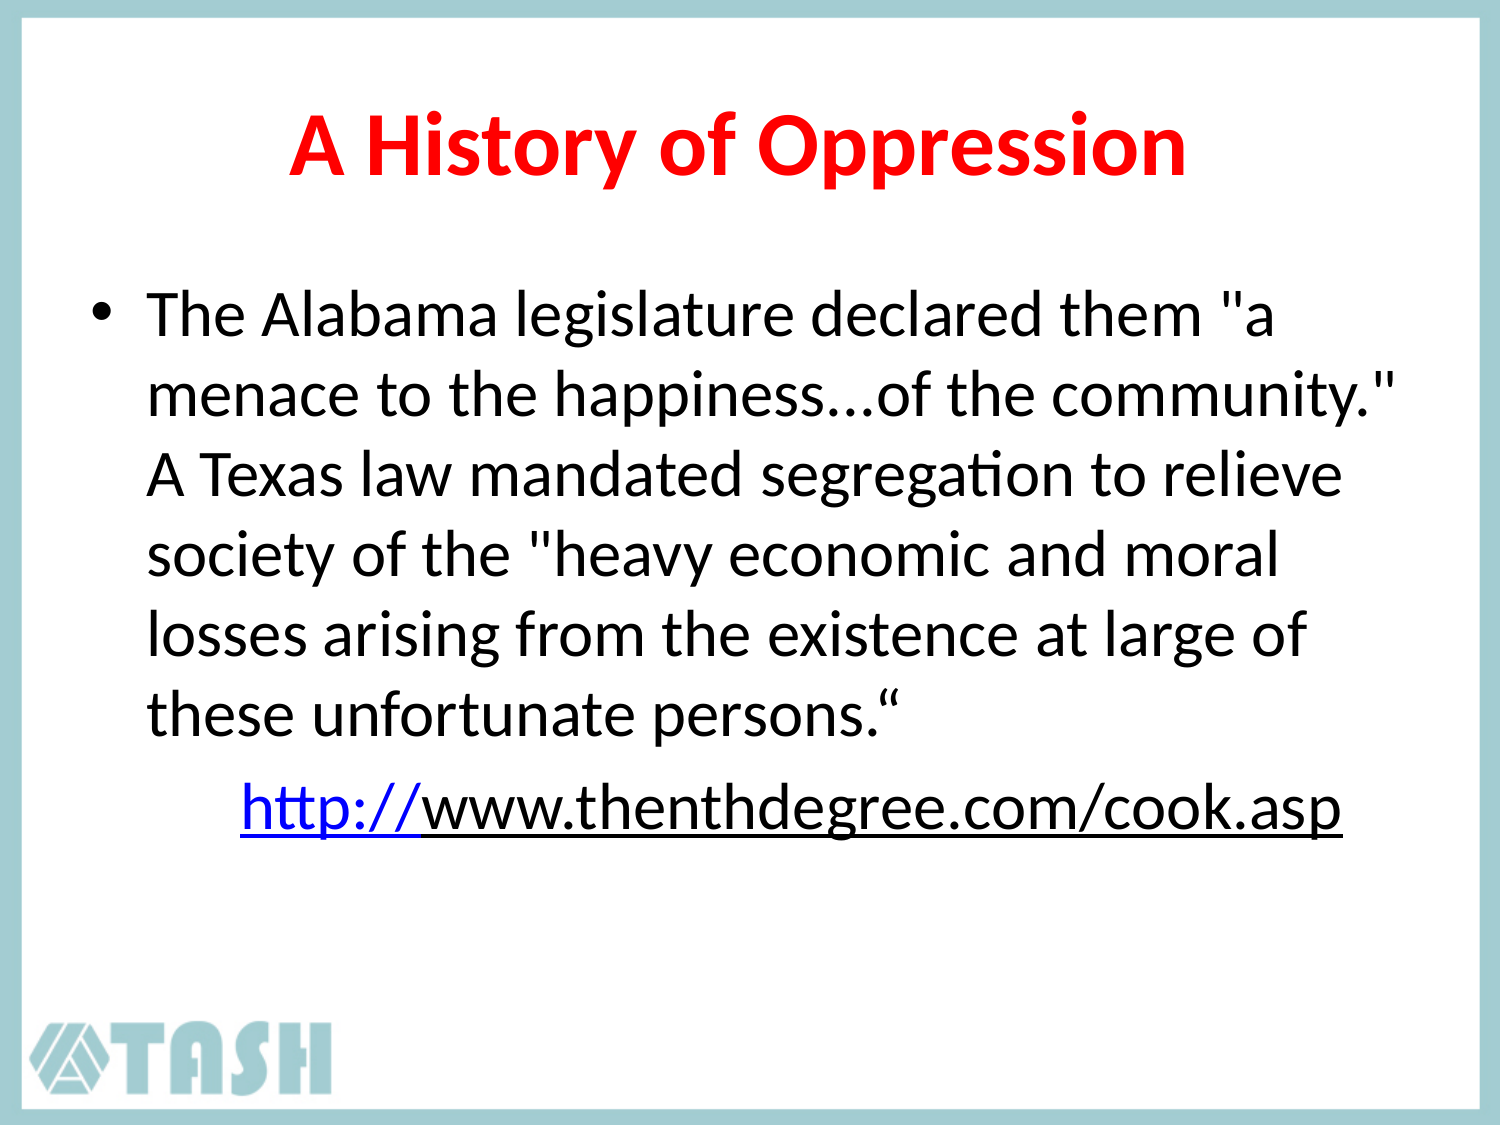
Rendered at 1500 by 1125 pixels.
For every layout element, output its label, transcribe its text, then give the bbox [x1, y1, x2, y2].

list The Alabama legislature declared them "a menace to the happiness...of the community." A Texas law mandated segregation to relieve society of the "heavy economic and moral losses arising from the existence at large of these unfortunate persons.“ http://www.thenthdegree.com/cook.asp [75, 262, 1425, 1005]
title A History of Oppression [75, 45, 1425, 233]
picture [0, 0, 1500, 1125]
